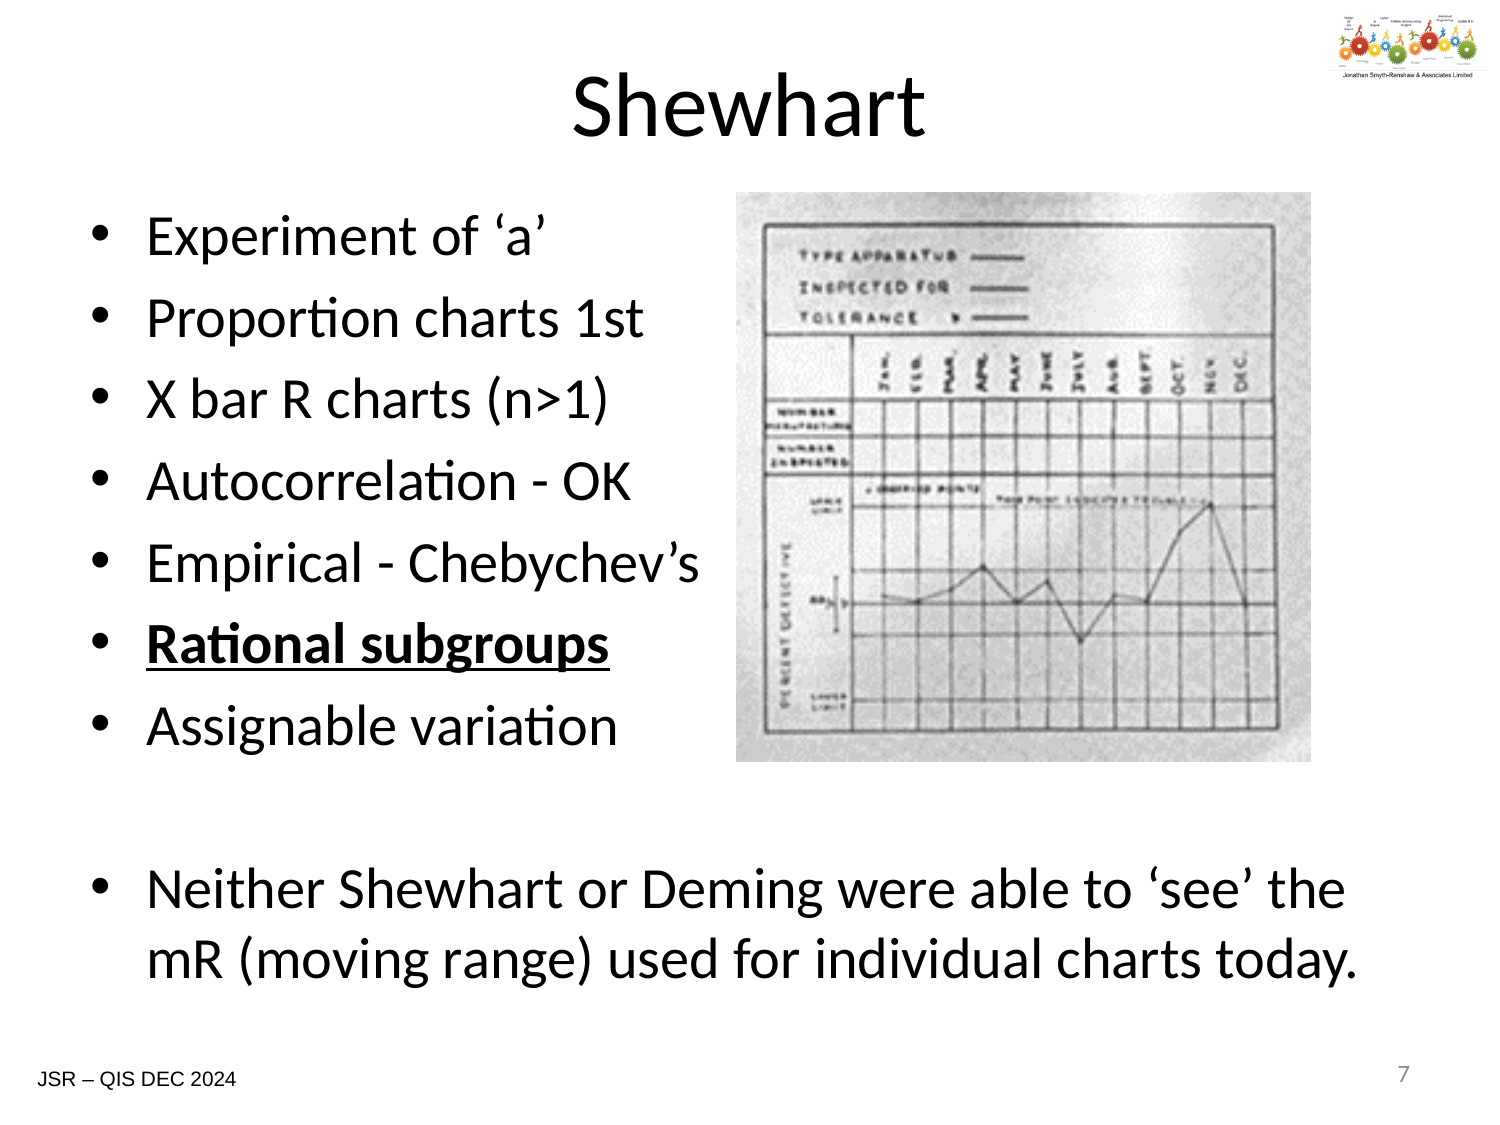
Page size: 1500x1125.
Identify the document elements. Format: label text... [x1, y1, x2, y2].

picture [1329, 15, 1487, 82]
slide_number 7 [1074, 1042, 1425, 1103]
picture [735, 192, 1311, 762]
title Shewhart [74, 44, 1426, 154]
list Experiment of ‘a’ Proportion charts 1st X bar R charts (n>1) Autocorrelation - OK Empirical - Chebychev’s Rational subgroups Assignable variation Neither Shewhart or Deming were able to ‘see’ the mR (moving range) used for individual charts today. [74, 189, 1426, 933]
